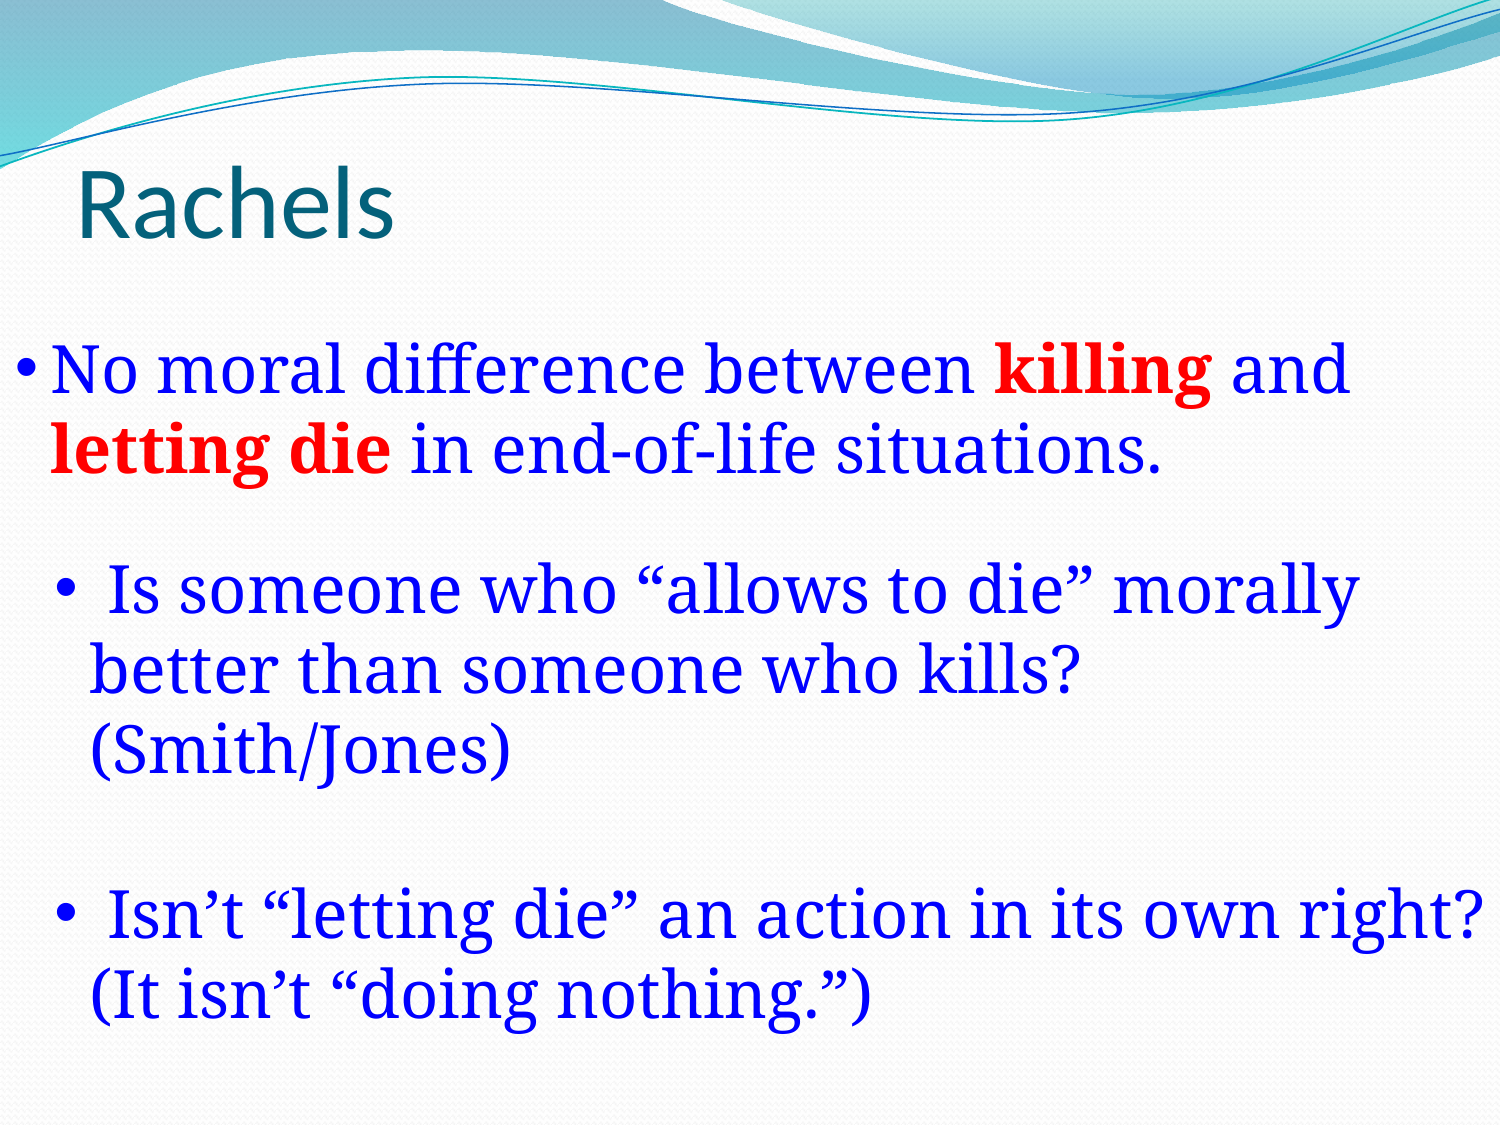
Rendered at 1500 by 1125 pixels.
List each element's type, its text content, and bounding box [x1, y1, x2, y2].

title Rachels [75, 112, 1438, 259]
text_box No moral difference between killing and letting die in end-of-life situations. Is someone who “allows to die” morally better than someone who kills? (Smith/Jones) Isn’t “letting die” an action in its own right? (It isn’t “doing nothing.”) [0, 259, 1500, 1099]
